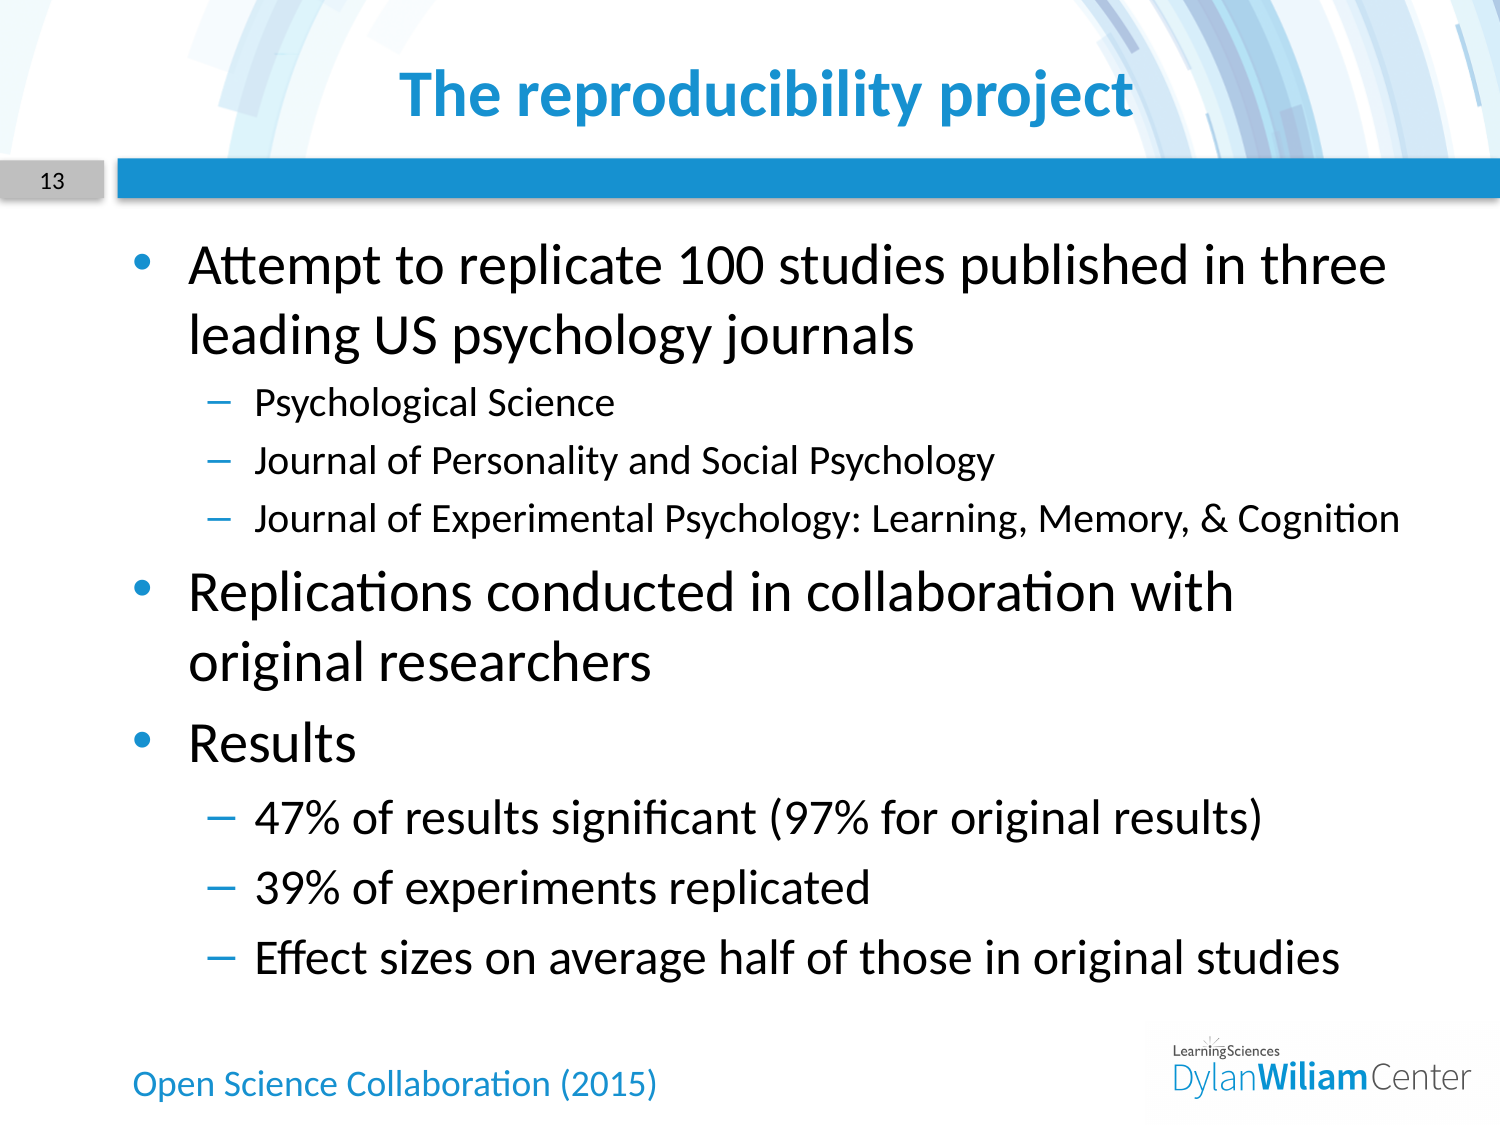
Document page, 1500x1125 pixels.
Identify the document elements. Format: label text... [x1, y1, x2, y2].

picture [0, 0, 1500, 159]
list Attempt to replicate 100 studies published in three leading US psychology journals Psychological Science Journal of Personality and Social Psychology Journal of Experimental Psychology: Learning, Memory, & Cognition Replications conducted in collaboration with original researchers Results 47% of results significant (97% for original results) 39% of experiments replicated Effect sizes on average half of those in original studies [117, 218, 1425, 1022]
title The reproducibility project [117, 38, 1418, 141]
picture [1145, 1021, 1500, 1125]
slide_number 13 [0, 160, 105, 199]
text_box Open Science Collaboration (2015) [117, 1051, 791, 1112]
